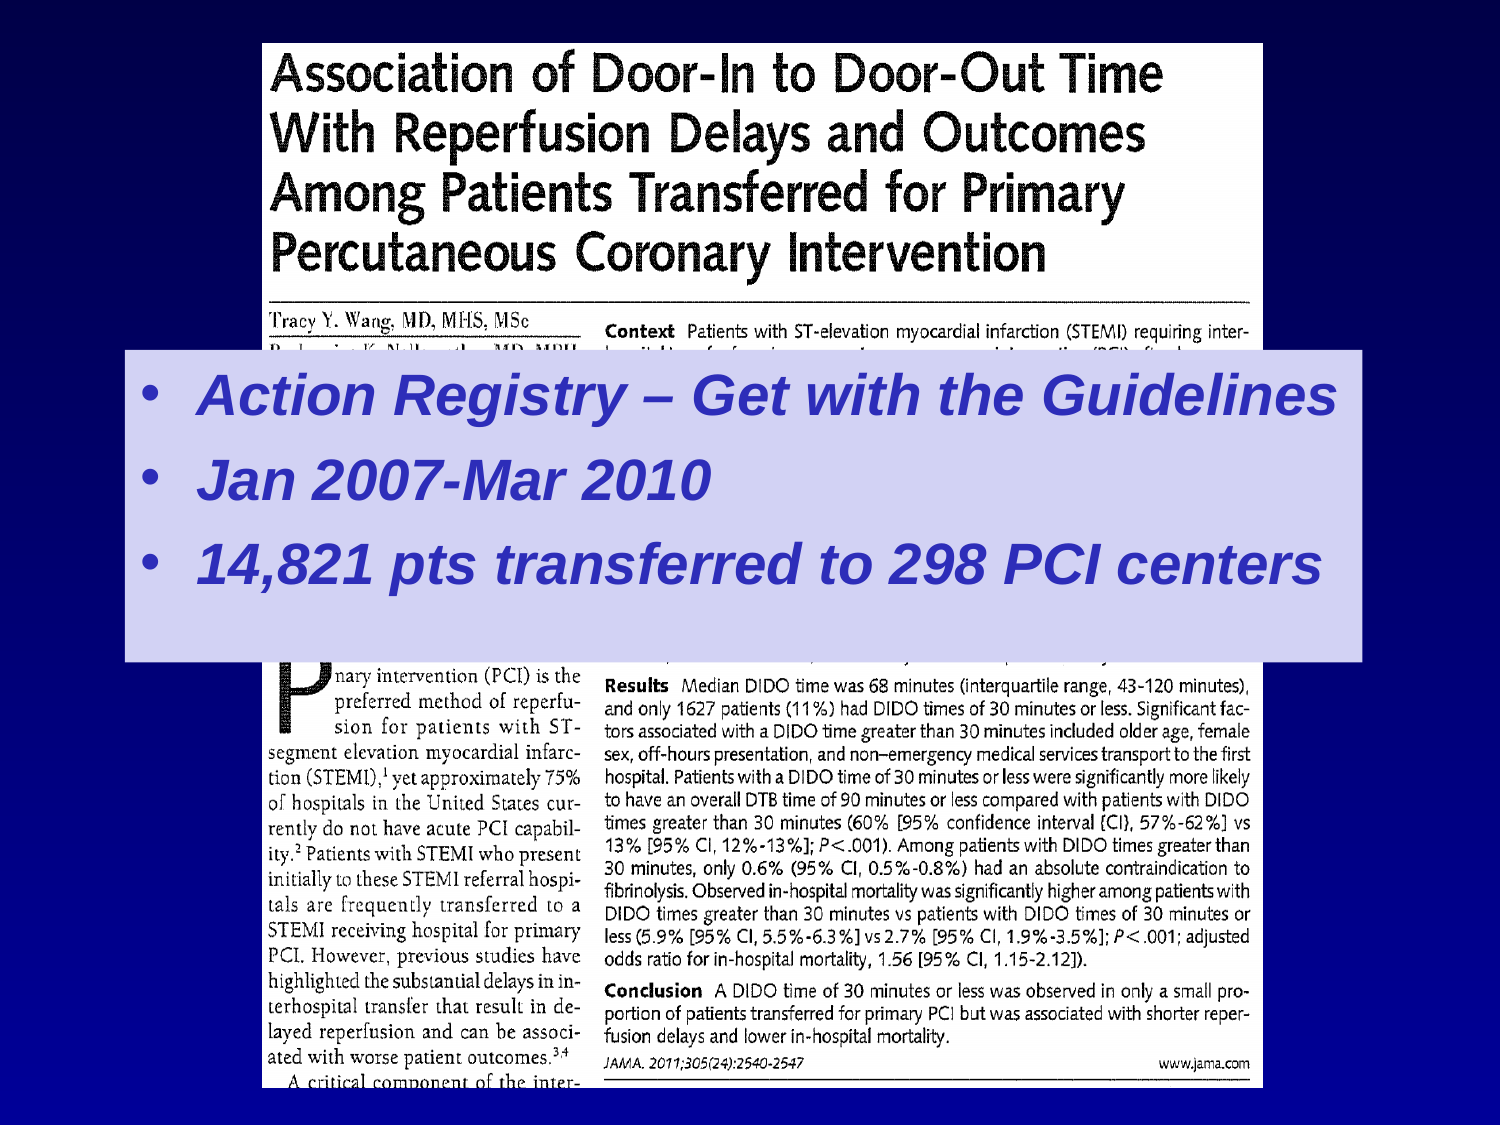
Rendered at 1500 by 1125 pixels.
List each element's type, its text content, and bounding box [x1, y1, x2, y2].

picture [262, 43, 1263, 1088]
text_box Action Registry – Get with the Guidelines Jan 2007-Mar 2010 14,821 pts transferred to 298 PCI centers [124, 349, 262, 663]
text_box Action Registry – Get with the Guidelines Jan 2007-Mar 2010 14,821 pts transferred to 298 PCI centers [1263, 349, 1363, 663]
